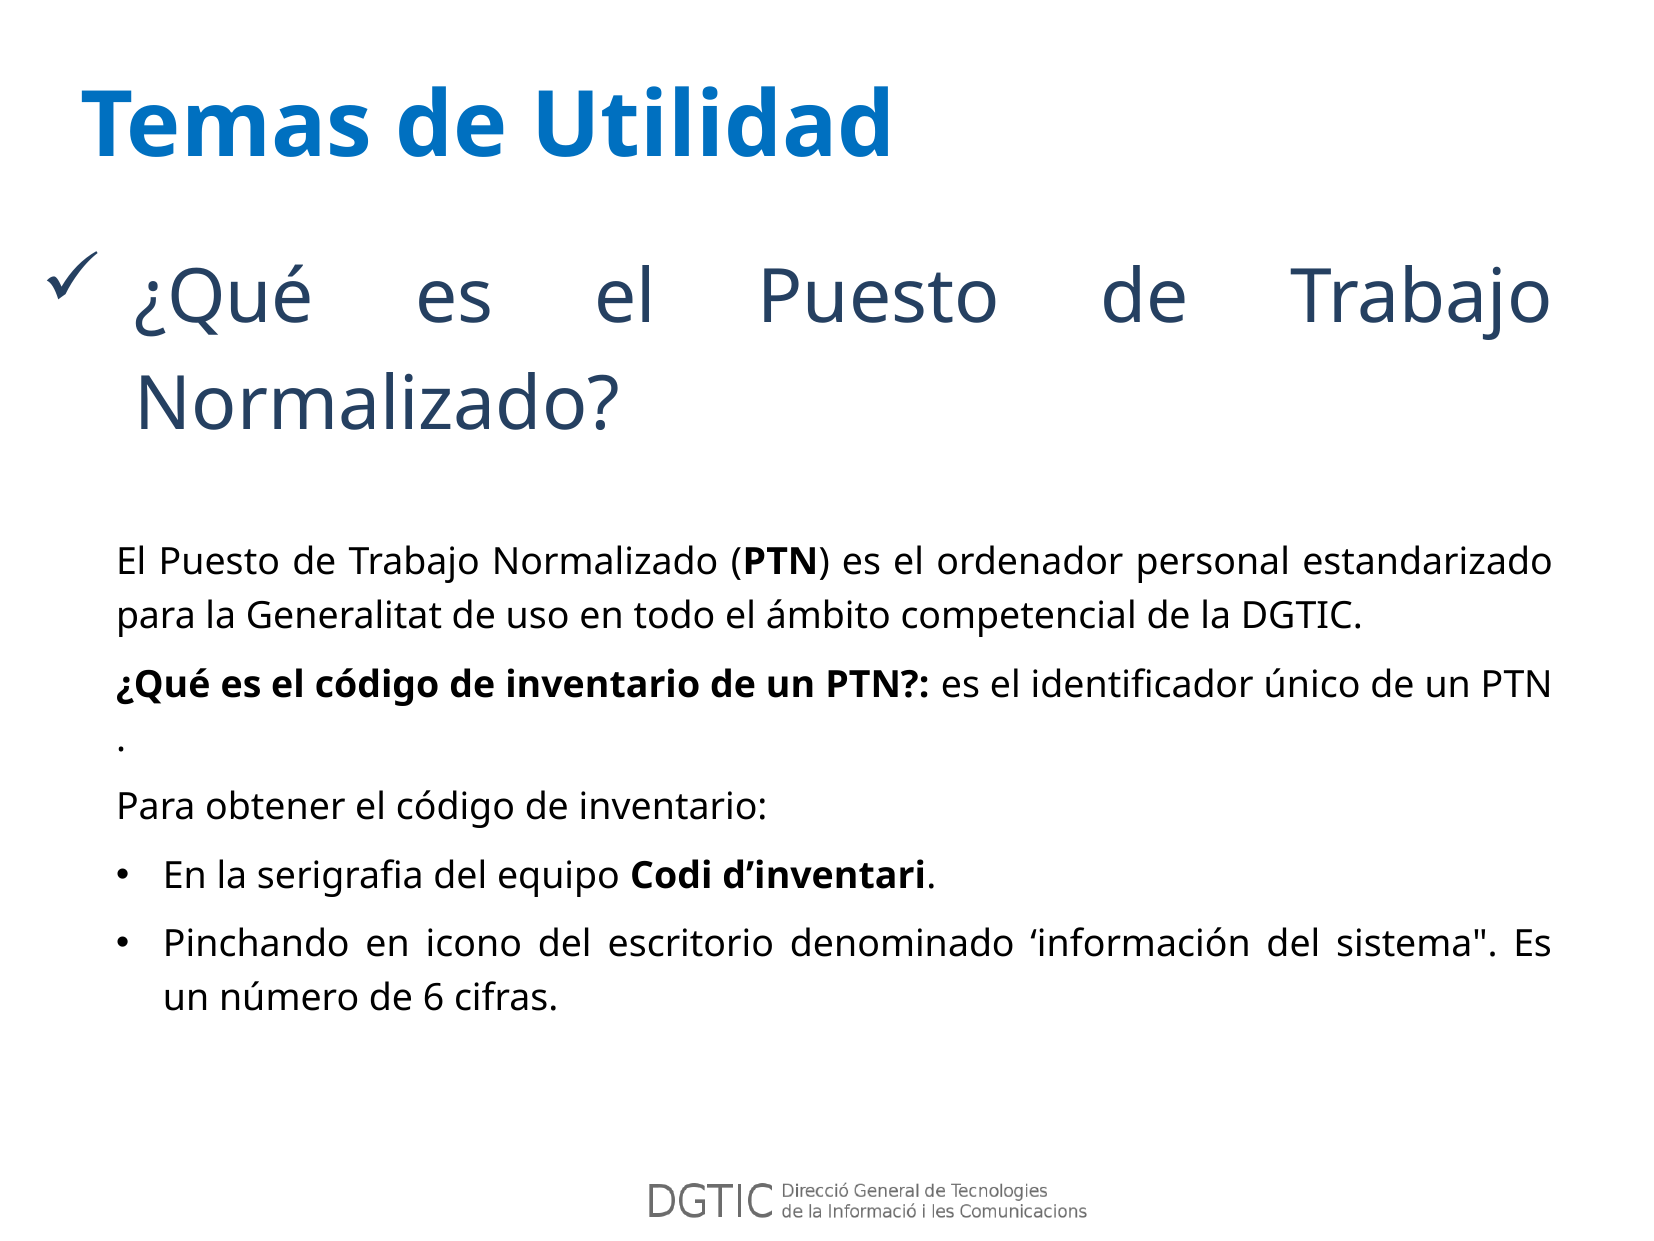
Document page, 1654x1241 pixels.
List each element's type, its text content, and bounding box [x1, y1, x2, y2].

text_box Temas de Utilidad [65, 32, 1475, 221]
text_box ¿Qué es el Puesto de Trabajo Normalizado? El Puesto de Trabajo Normalizado (PTN) es el ordenador personal estandarizado para la Generalitat de uso en todo el ámbito competencial de la DGTIC. ¿Qué es el código de inventario de un PTN?: es el identificador único de un PTN . Para obtener el código de inventario: En la serigrafia del equipo Codi d’inventari. Pinchando en icono del escritorio denominado ‘información del sistema". Es un número de 6 cifras. [26, 221, 1569, 1163]
